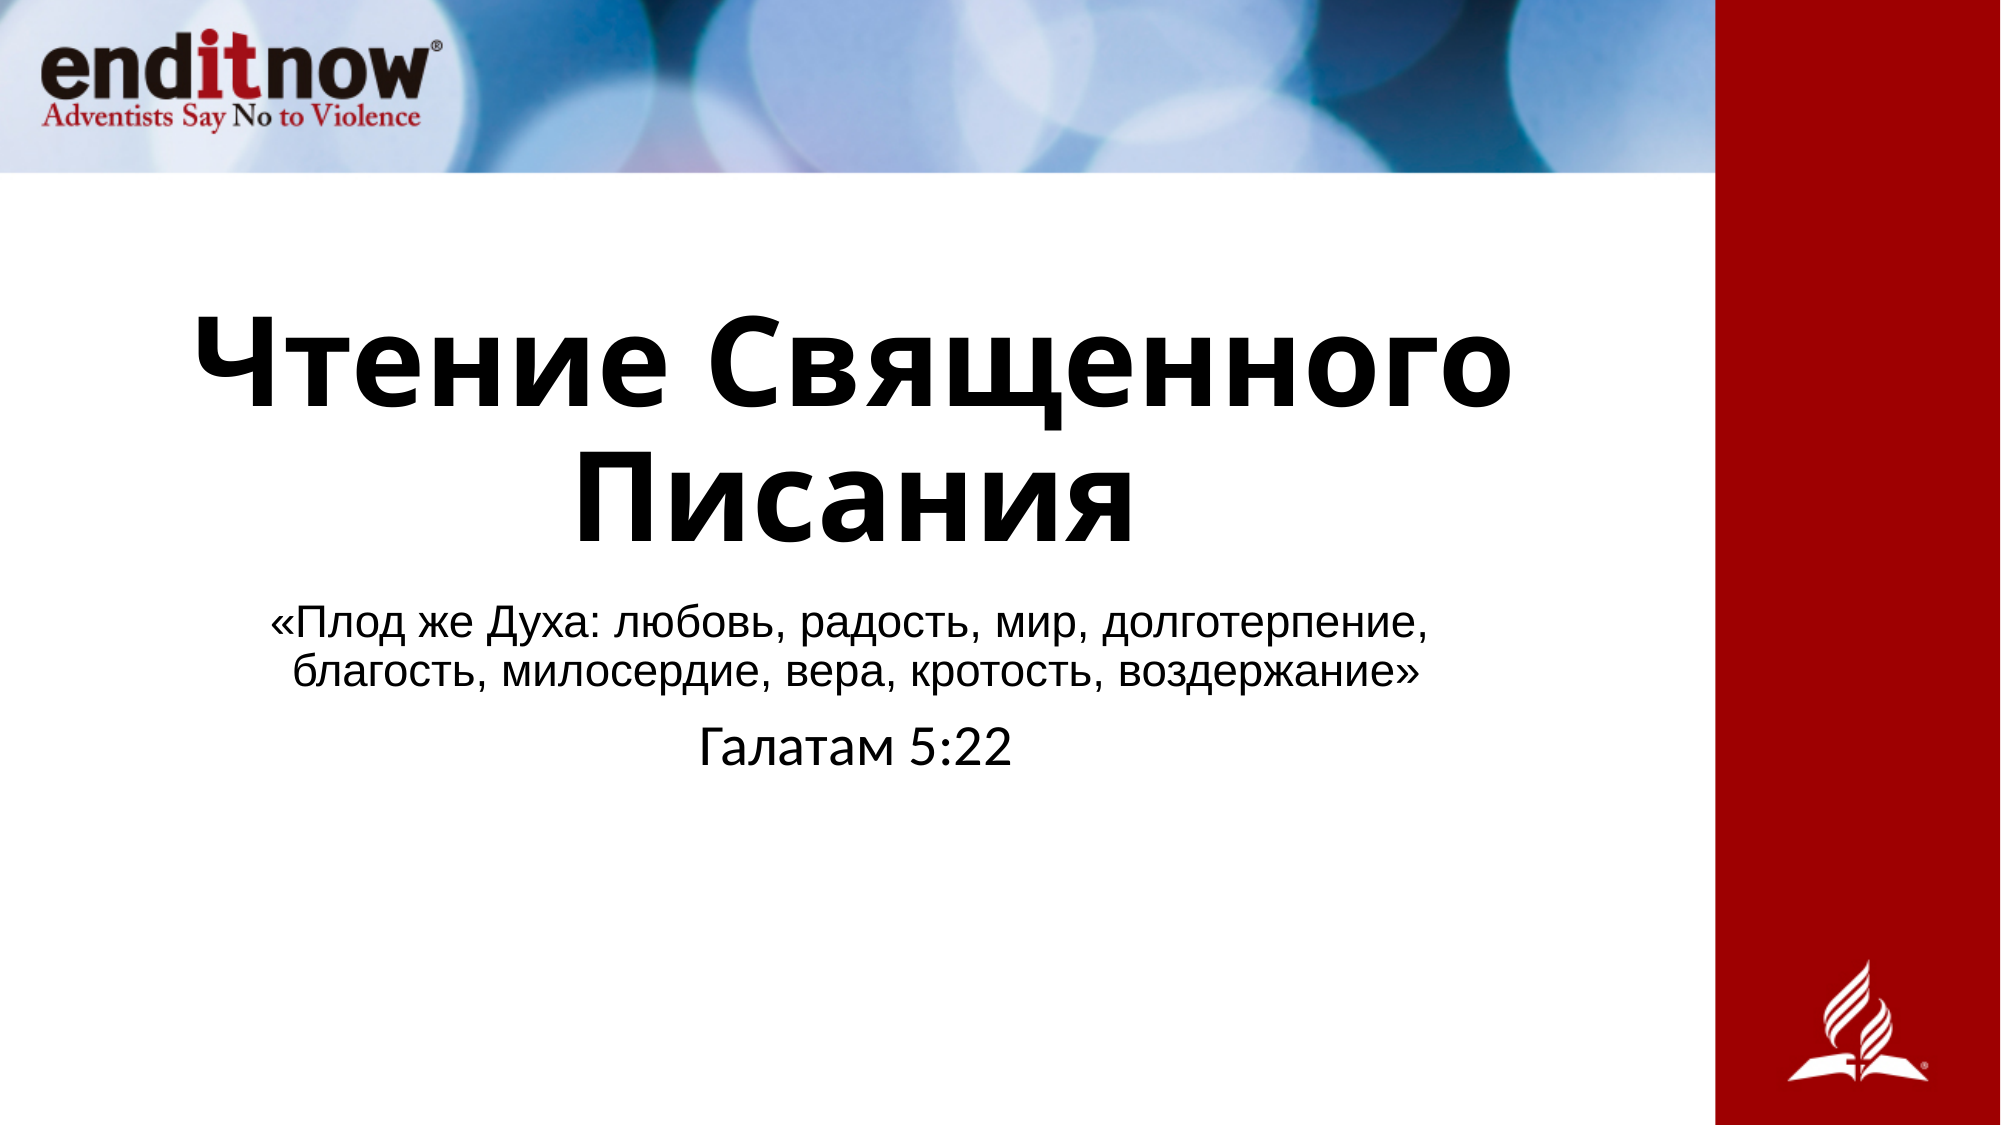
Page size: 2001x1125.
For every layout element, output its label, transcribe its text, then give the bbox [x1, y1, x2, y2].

picture [0, 0, 2001, 1125]
subtitle «Плод же Духа: любовь, радость, мир, долготерпение, благость, милосердие, вера, кротость, воздержание» Галатам 5:22 [173, 590, 1539, 813]
title Чтение Священного Писания [30, 183, 1680, 577]
